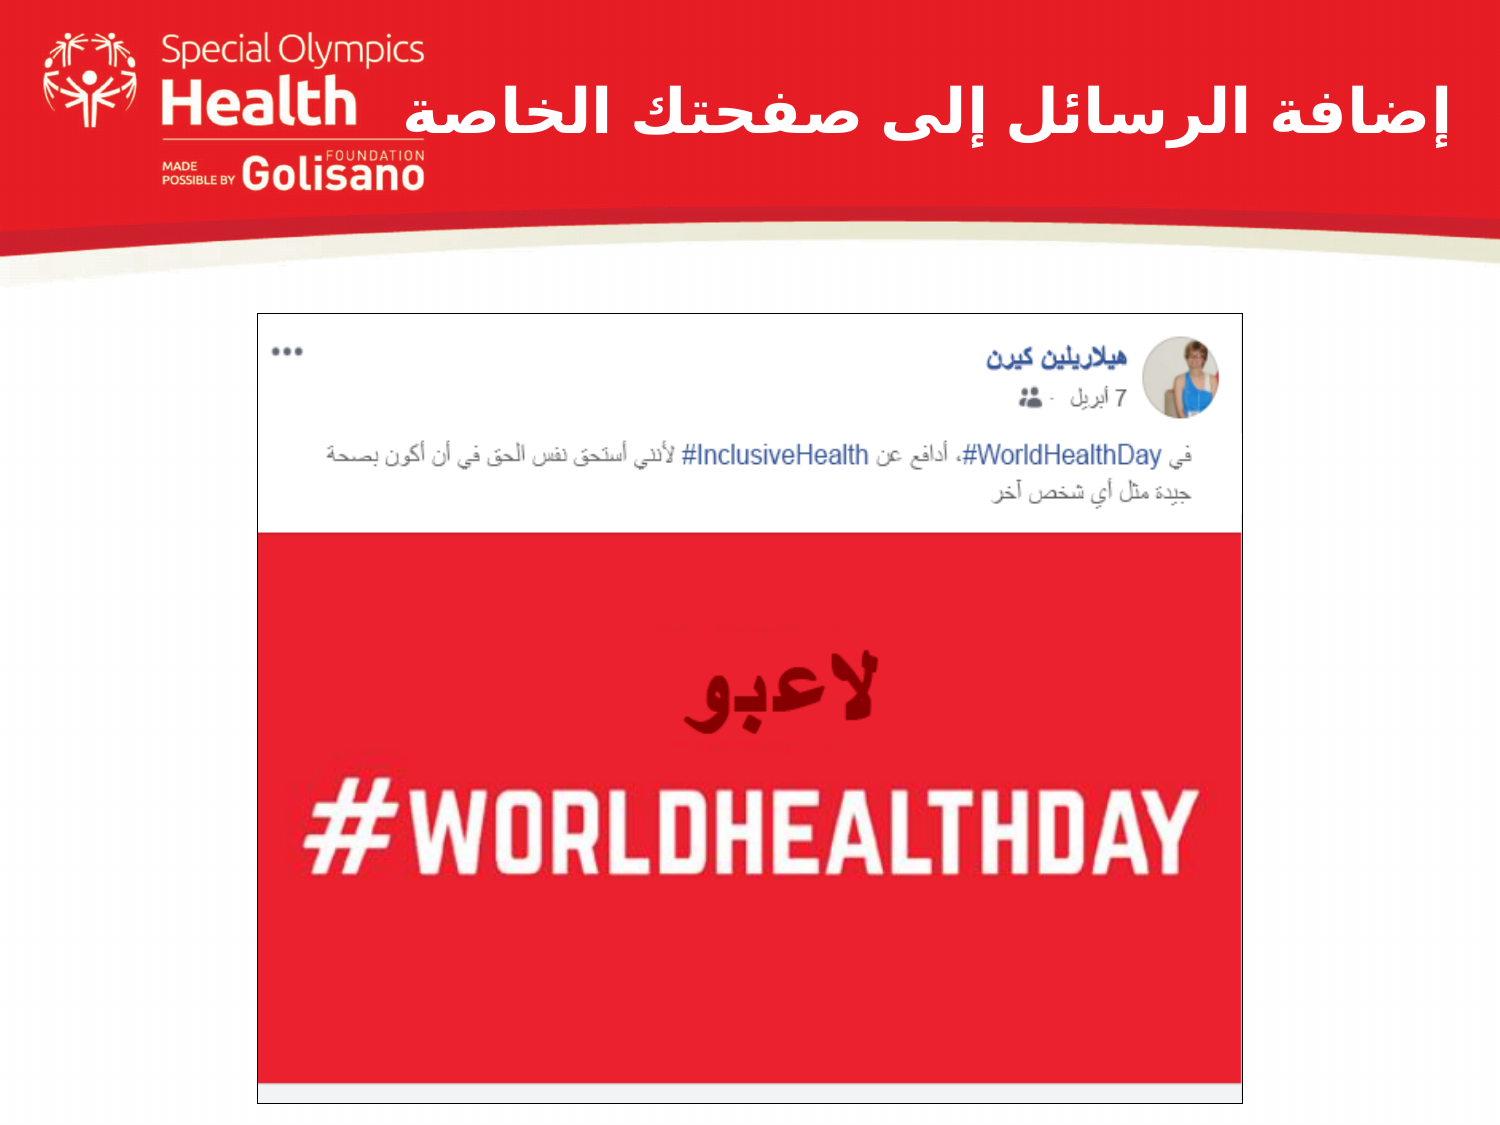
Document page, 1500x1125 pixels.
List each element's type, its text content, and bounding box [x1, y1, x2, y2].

picture [0, 0, 1500, 1125]
title إضافة الرسائل إلى صفحتك الخاصة [384, 65, 1468, 162]
